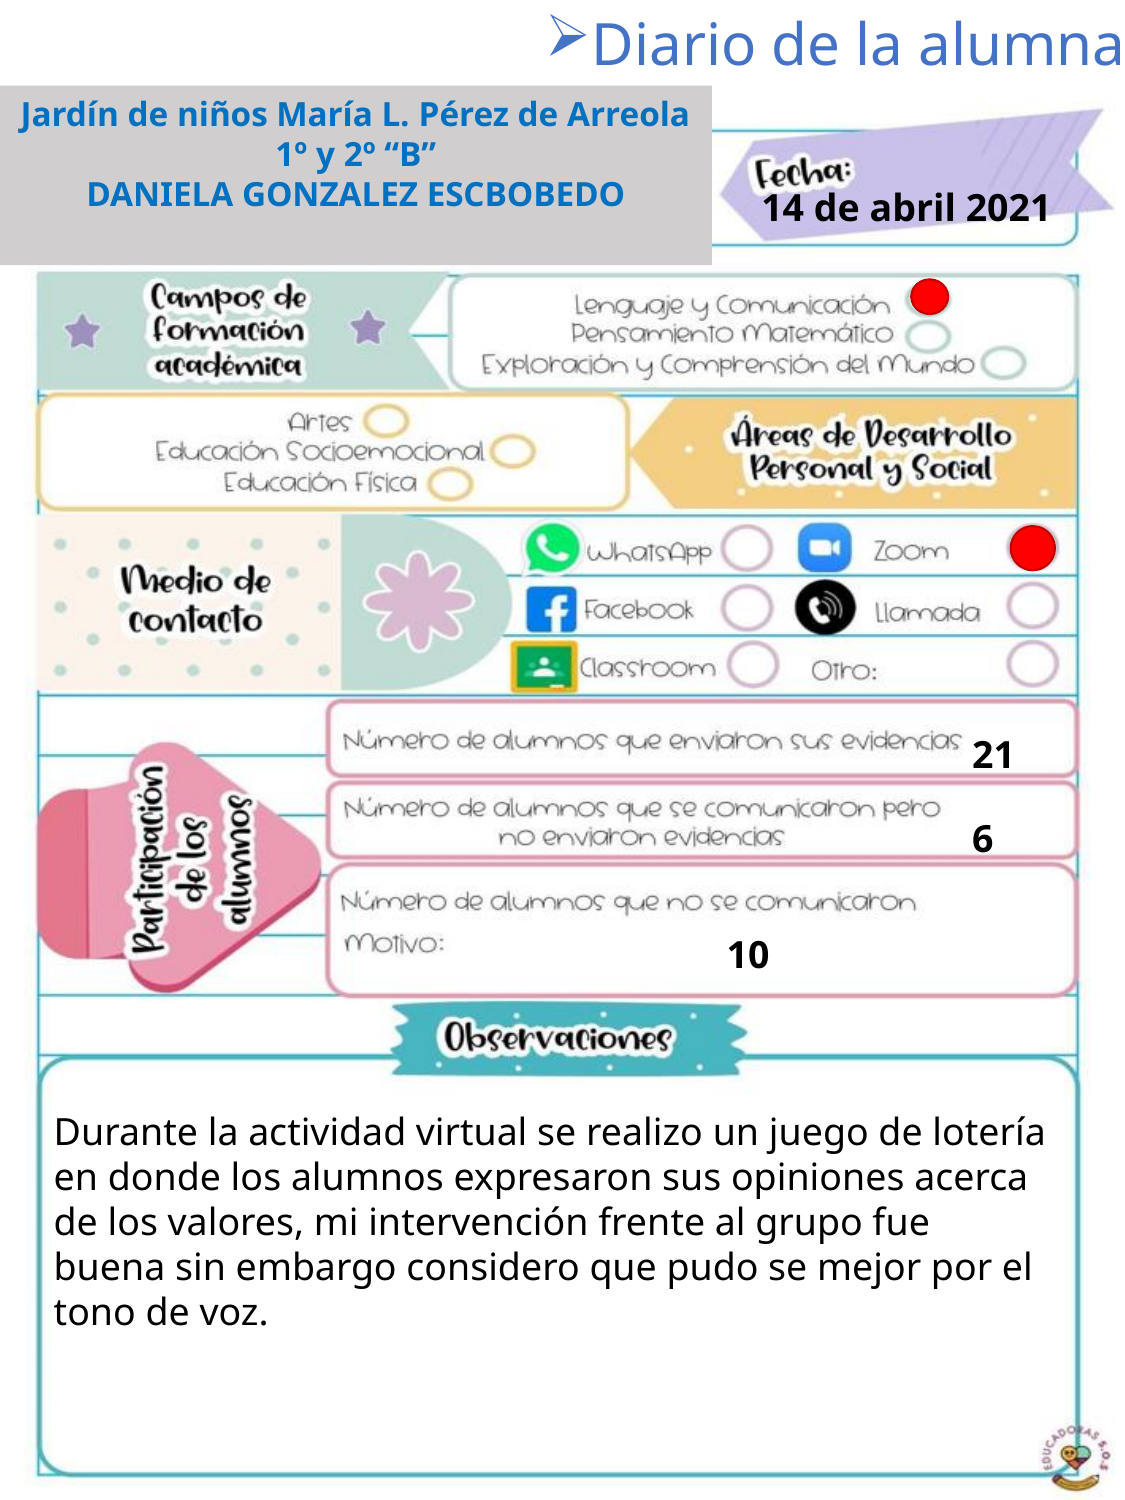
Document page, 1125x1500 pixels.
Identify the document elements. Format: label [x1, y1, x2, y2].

text_box [0, 0, 1125, 1500]
